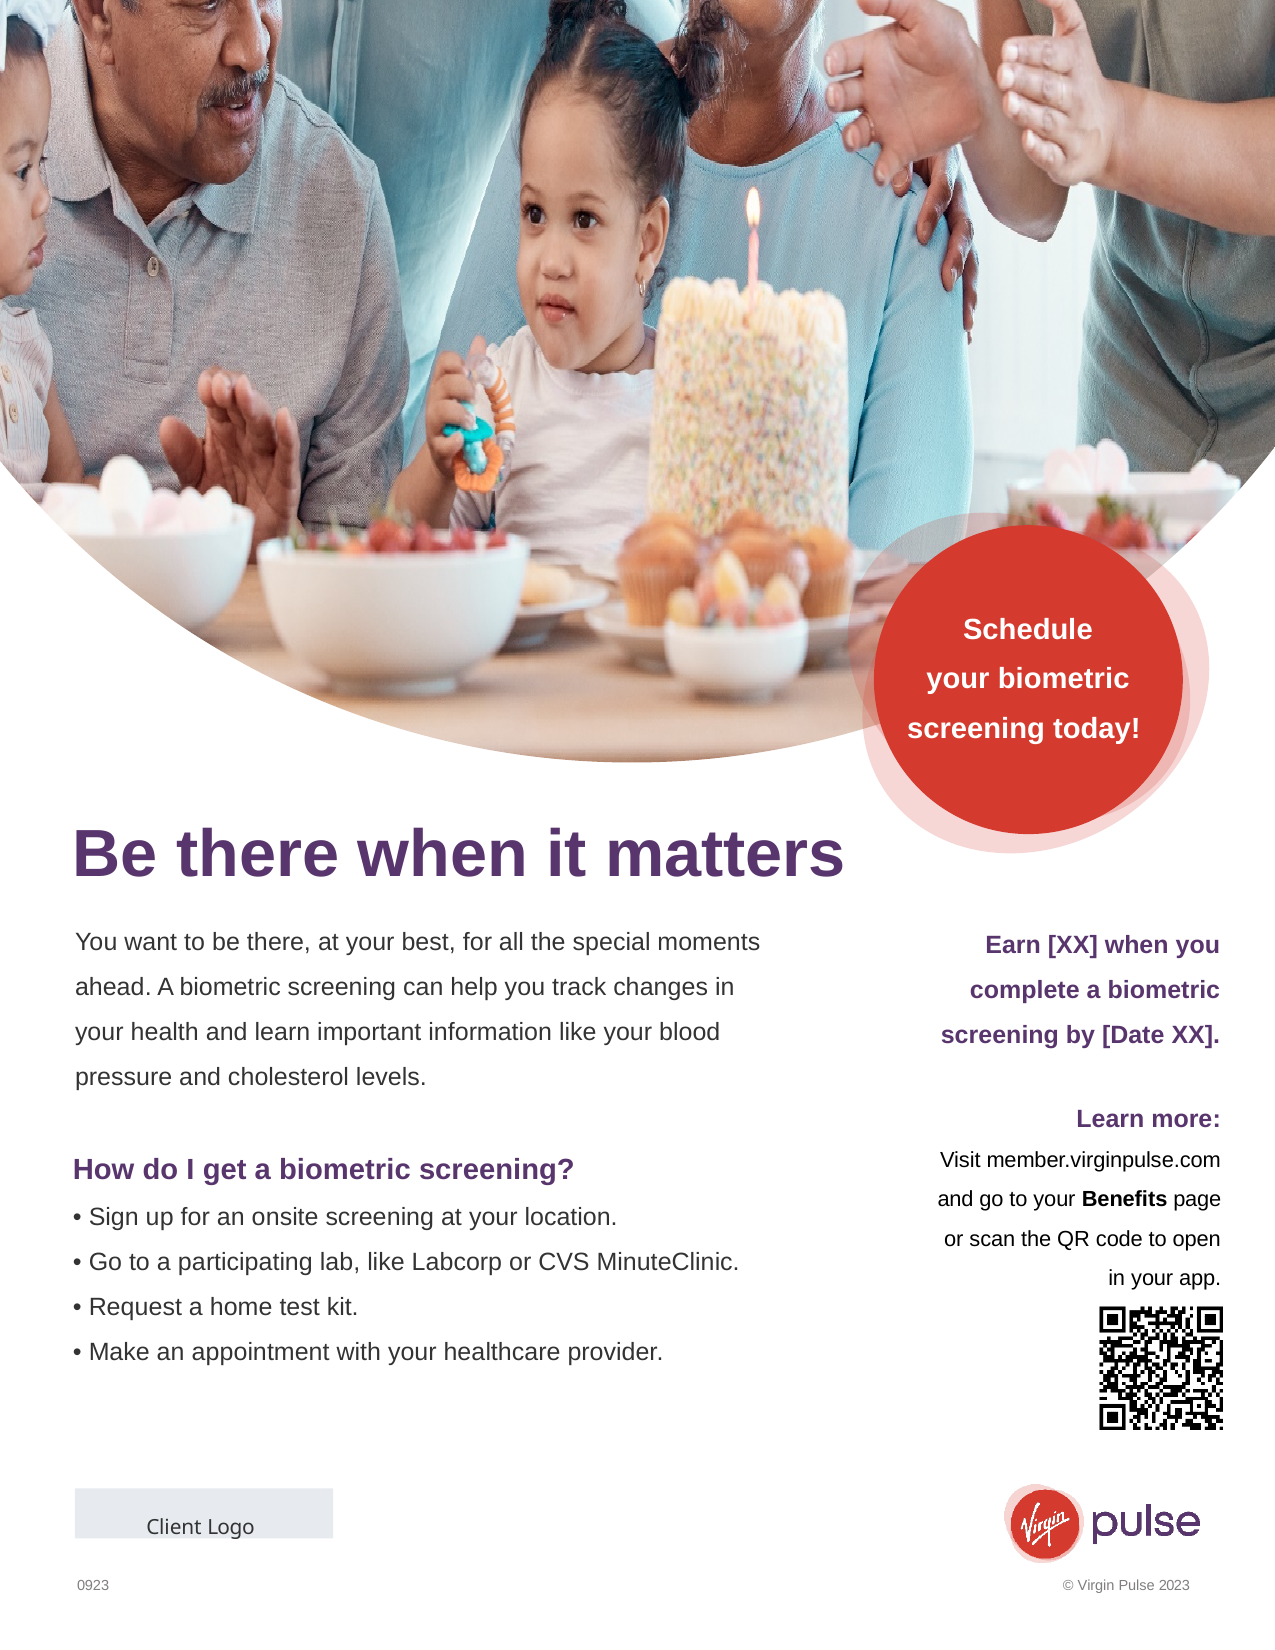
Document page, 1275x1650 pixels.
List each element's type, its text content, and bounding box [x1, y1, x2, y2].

text_box How do I get a biometric screening? • Sign up for an onsite screening at your location. • Go to a participating lab, like Labcorp or CVS MinuteClinic. • Request a home test kit. • Make an appointment with your healthcare provider. [72, 1130, 825, 1388]
text_box [1104, 642, 1193, 818]
text_box [871, 523, 1185, 837]
text_box [860, 704, 937, 808]
text_box You want to be there, at your best, for all the special moments ahead. A biometric screening can help you track changes in your health and learn important information like your blood pressure and cholesterol levels. [72, 908, 775, 1130]
text_box © Virgin Pulse 2023 [1060, 1573, 1203, 1594]
text_box Schedule your biometric screening today! [899, 593, 1156, 745]
text_box Client Logo [74, 1488, 334, 1539]
picture [0, 0, 1275, 763]
text_box [1005, 528, 1212, 856]
picture [1083, 1291, 1238, 1445]
text_box Learn more: Visit member.virginpulse.com and go to your Benefits page or scan the QR code to open in your app. [799, 1087, 1222, 1316]
text_box 0923 [75, 1573, 217, 1594]
text_box Be there when it matters [72, 808, 1005, 891]
picture [1004, 1484, 1200, 1563]
text_box [845, 510, 1062, 740]
text_box Earn [XX] when you complete a biometric screening by [Date XX]. [937, 913, 1221, 1061]
